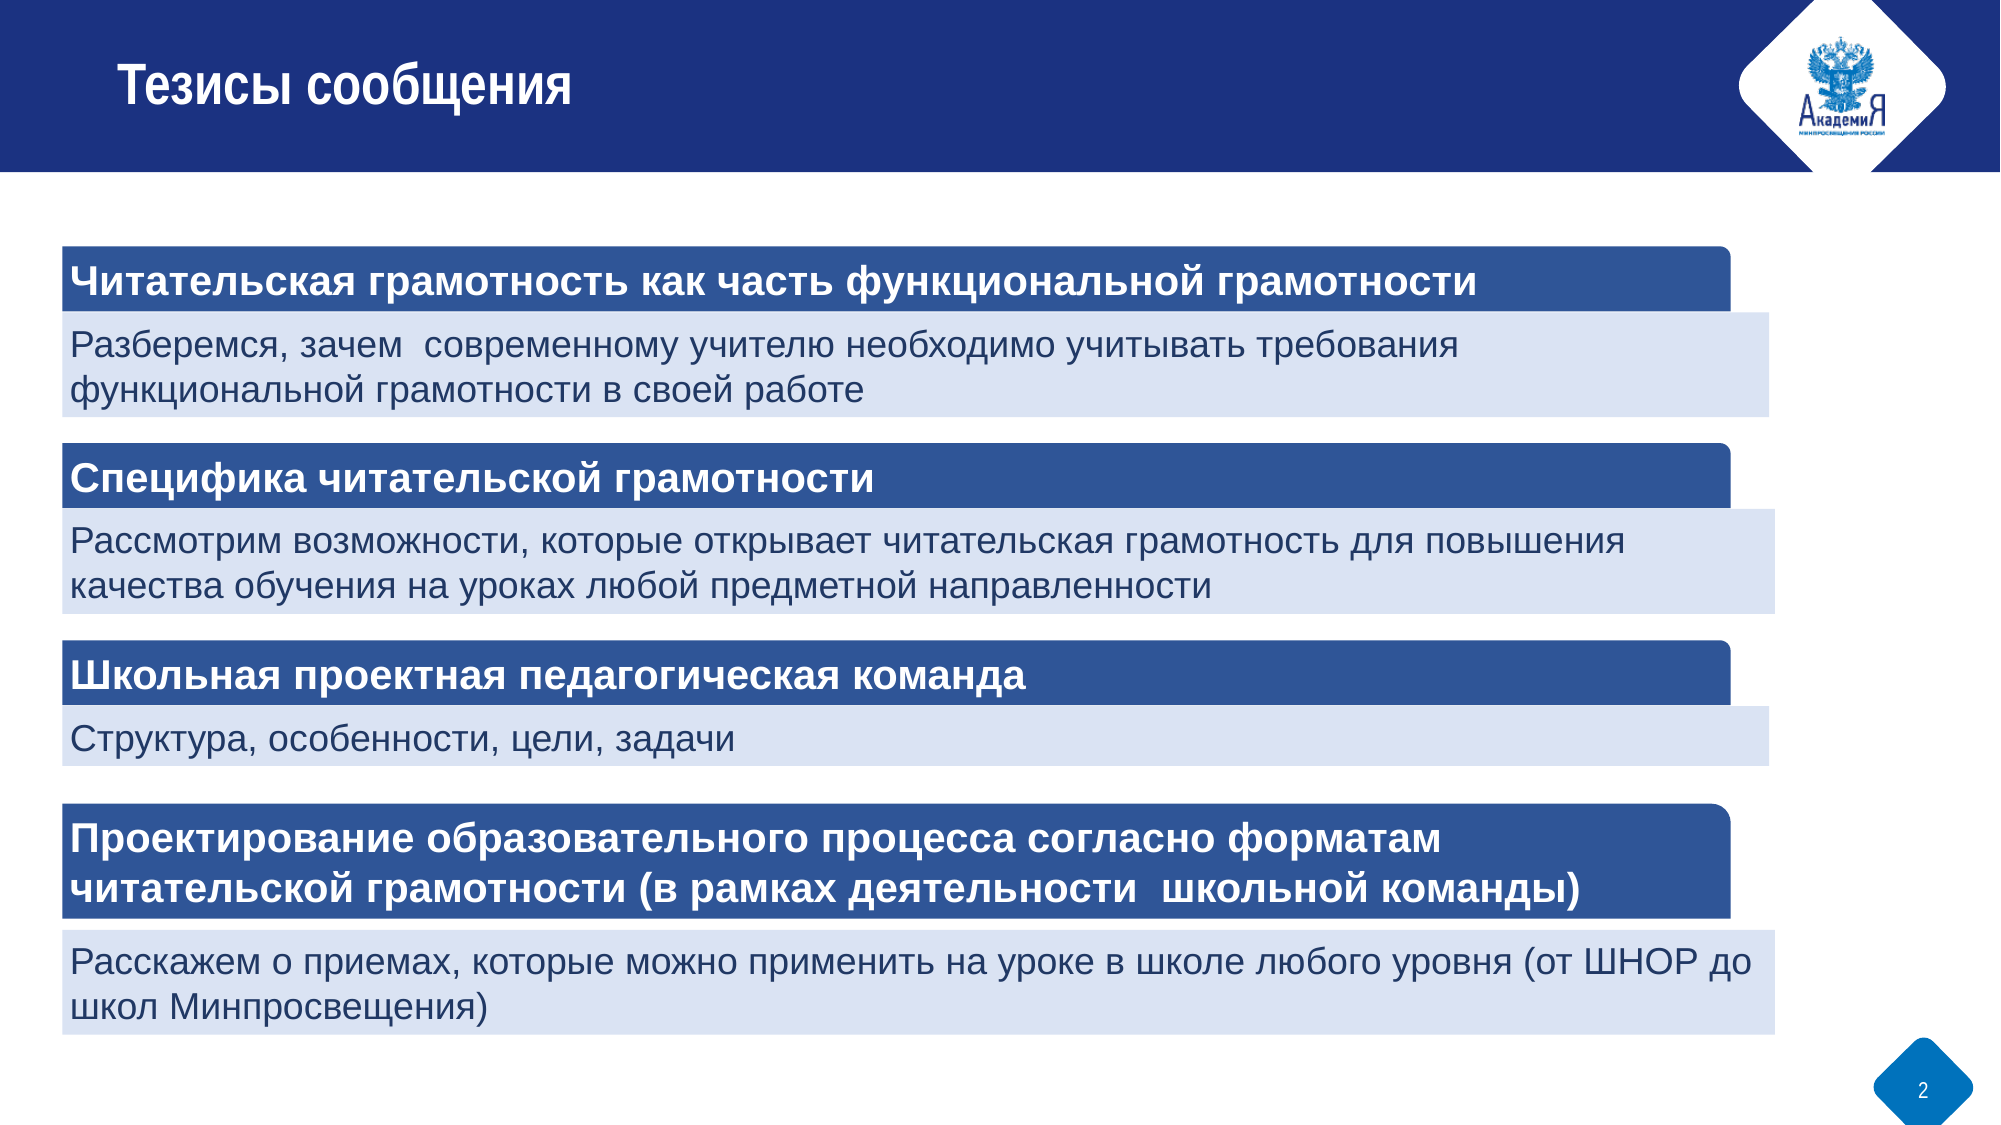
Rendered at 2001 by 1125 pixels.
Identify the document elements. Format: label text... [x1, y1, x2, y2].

text_box Специфика читательской грамотности [62, 443, 1731, 509]
title Тезисы сообщения [109, 0, 1744, 173]
text_box Рассмотрим возможности, которые открывает читательская грамотность для повышения качества обучения на уроках любой предметной направленности [62, 508, 1775, 614]
text_box Проектирование образовательного процесса согласно форматам читательской грамотности (в рамках деятельности школьной команды) [62, 803, 1731, 919]
slide_number 2 [1910, 1067, 1937, 1112]
picture [1799, 36, 1885, 136]
text_box Школьная проектная педагогическая команда [62, 640, 1731, 706]
text_box Разберемся, зачем современному учителю необходимо учитывать требования функциональной грамотности в своей работе [62, 312, 1770, 418]
text_box Расскажем о приемах, которые можно применить на уроке в школе любого уровня (от ШНОР до школ Минпросвещения) [62, 929, 1775, 1035]
text_box Читательская грамотность как часть функциональной грамотности [62, 246, 1731, 312]
text_box Структура, особенности, цели, задачи [62, 706, 1770, 766]
